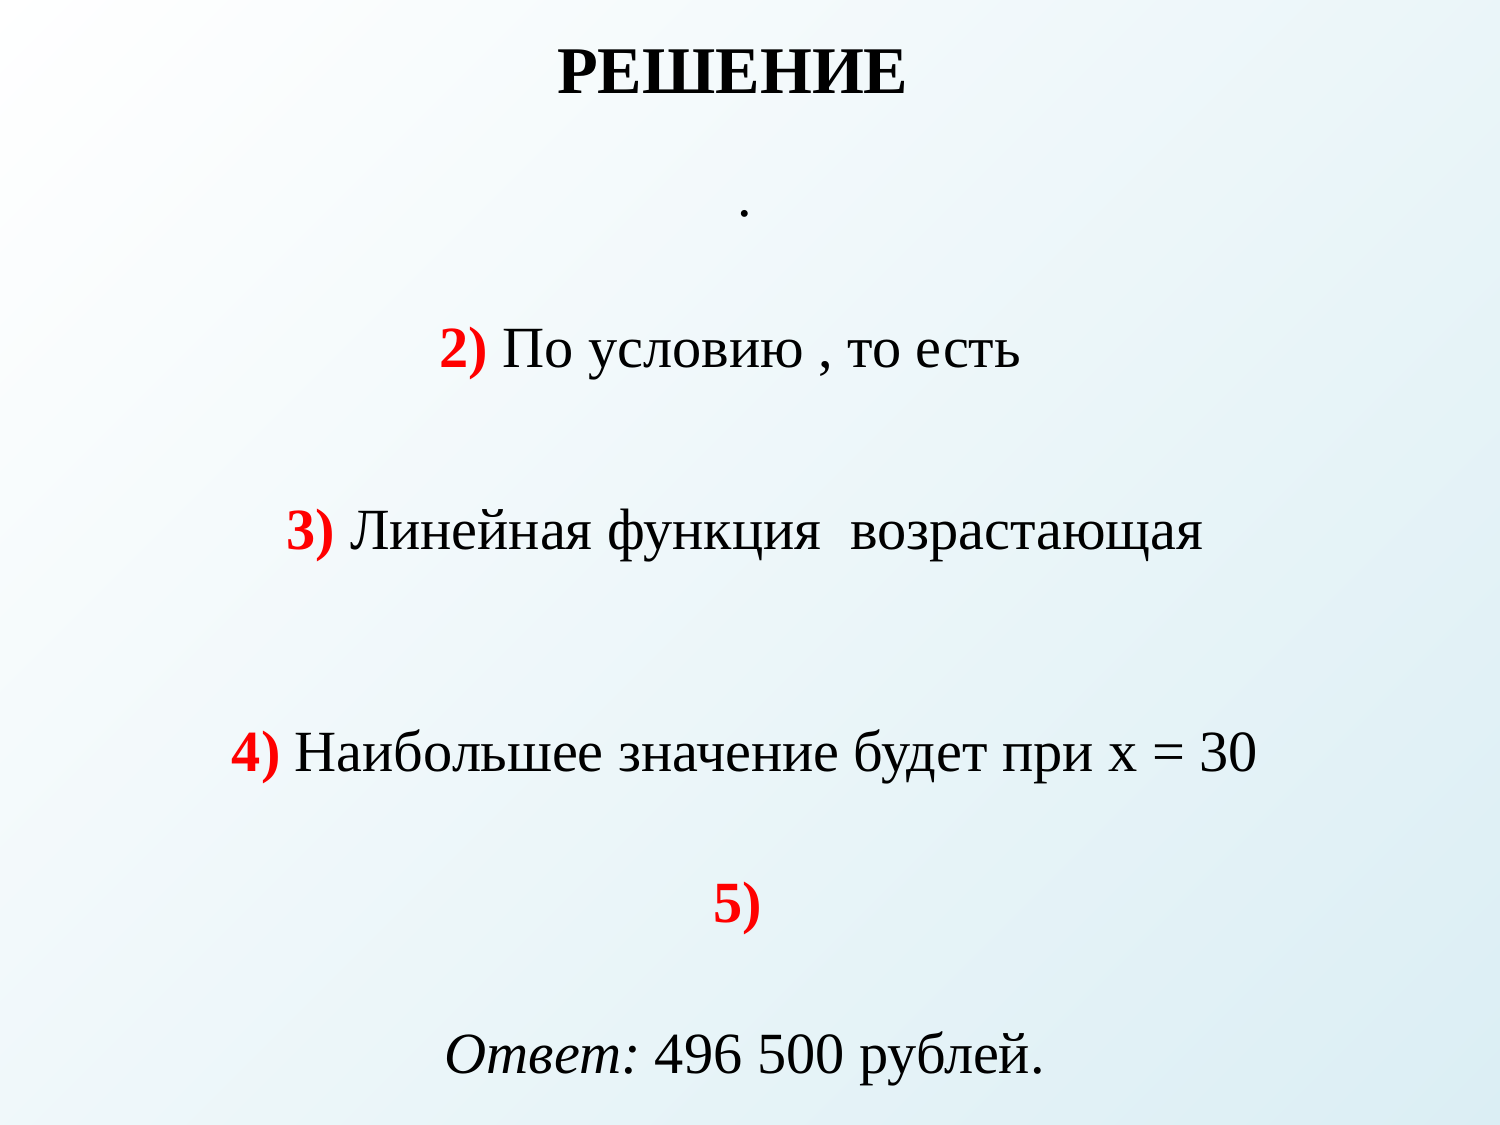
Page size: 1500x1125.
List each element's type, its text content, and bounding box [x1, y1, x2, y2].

text_box 4) Наибольшее значение будет при х = 30 [147, 705, 1342, 791]
text_box РЕШЕНИЕ [542, 19, 948, 114]
text_box Ответ: 496 500 рублей. [360, 1008, 1130, 1093]
